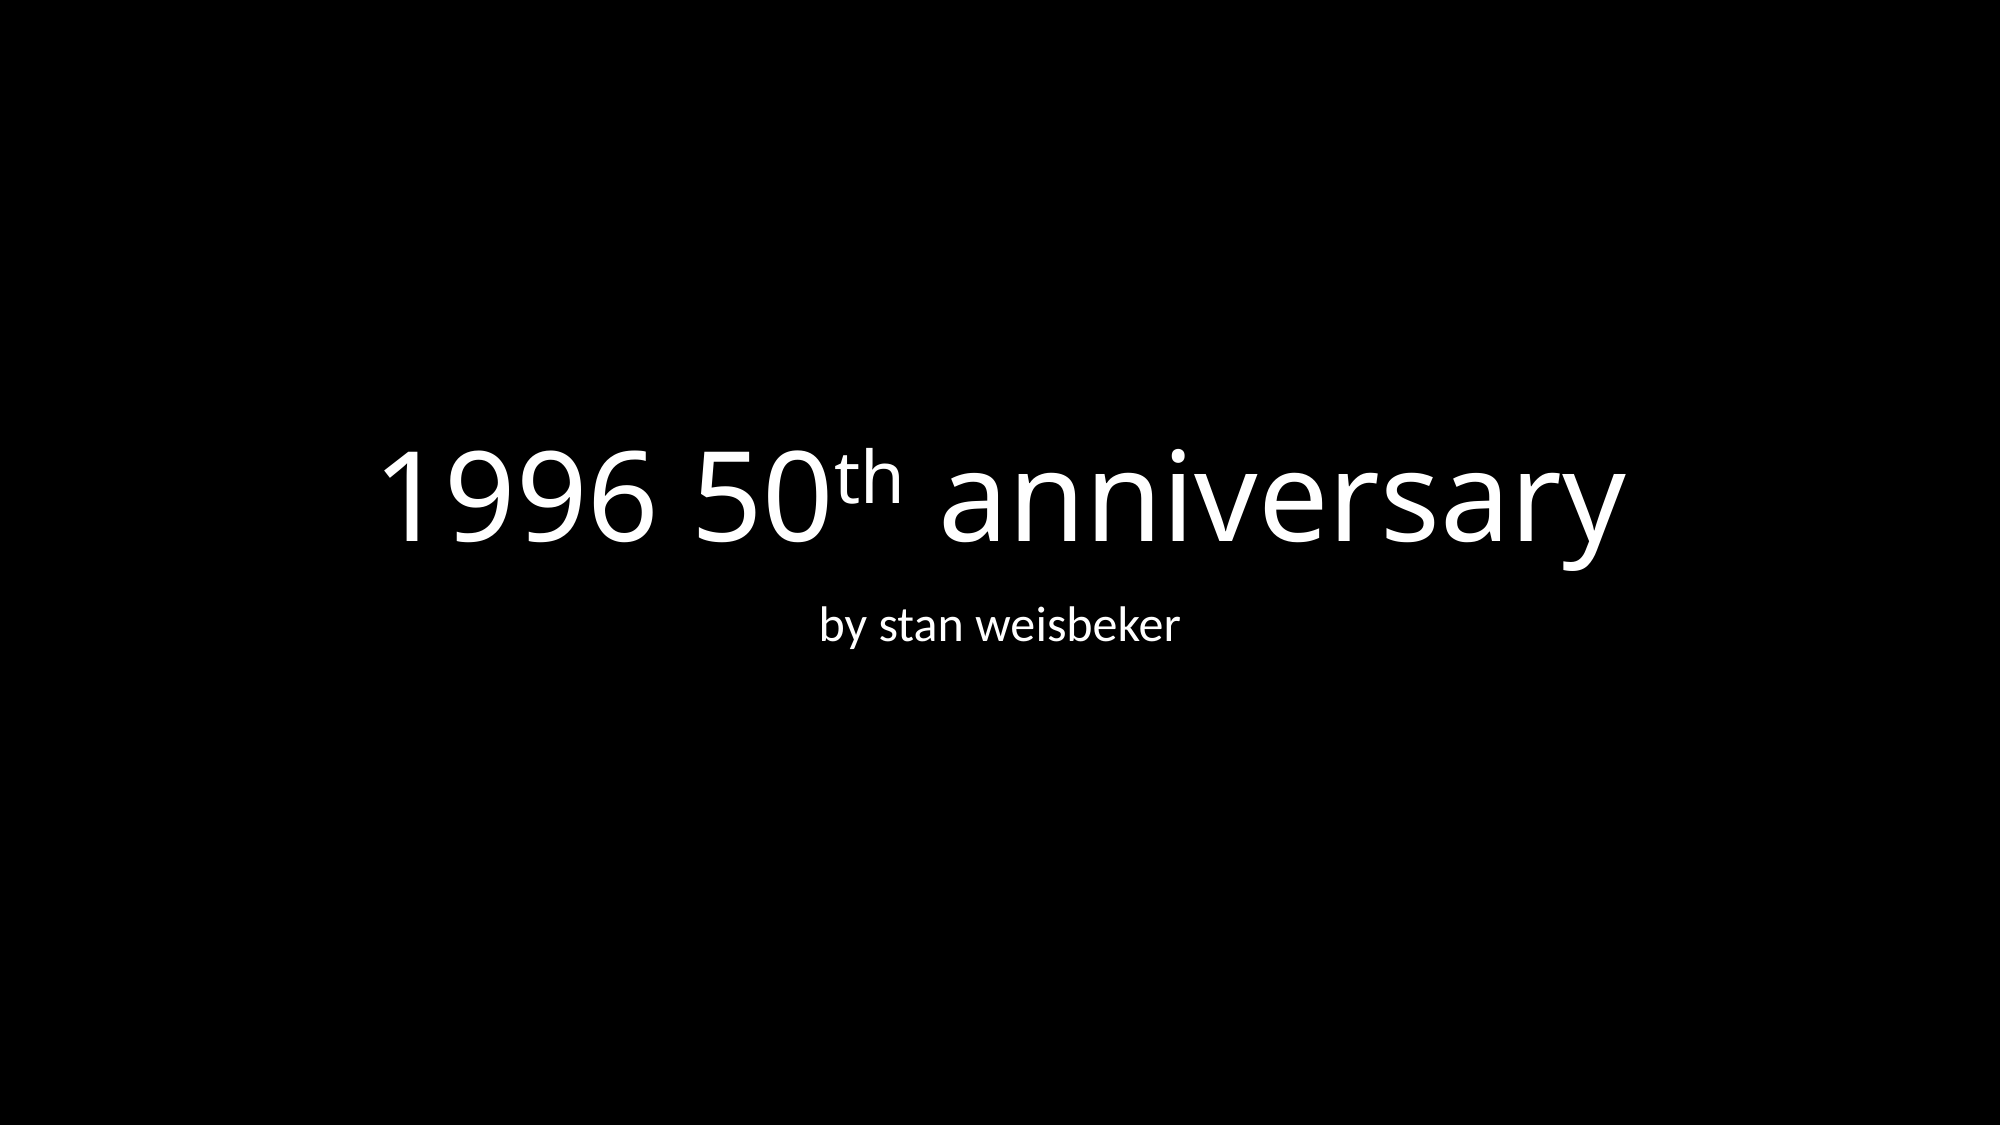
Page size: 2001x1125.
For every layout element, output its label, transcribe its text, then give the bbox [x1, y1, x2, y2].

subtitle by stan weisbeker [249, 590, 1750, 863]
title 1996 50th anniversary [249, 184, 1750, 576]
